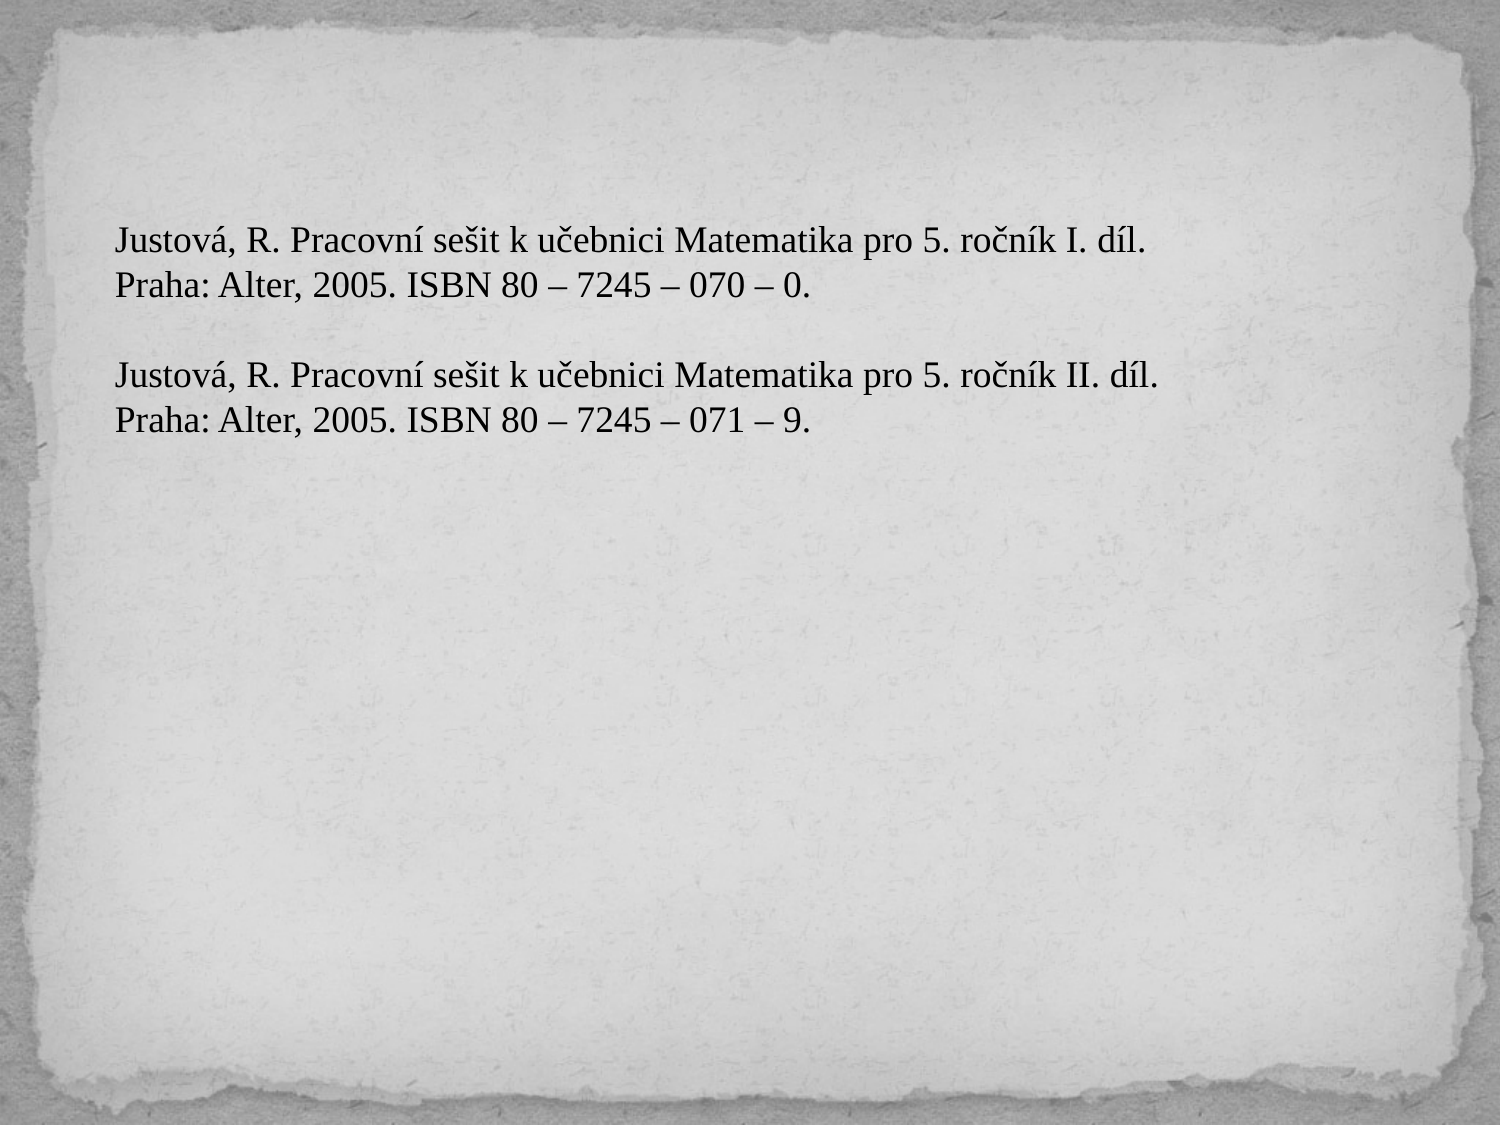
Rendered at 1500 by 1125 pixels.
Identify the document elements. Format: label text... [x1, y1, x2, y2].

text_box Justová, R. Pracovní sešit k učebnici Matematika pro 5. ročník I. díl. Praha: Alter, 2005. ISBN 80 – 7245 – 070 – 0. Justová, R. Pracovní sešit k učebnici Matematika pro 5. ročník II. díl. Praha: Alter, 2005. ISBN 80 – 7245 – 071 – 9. [100, 208, 1317, 448]
